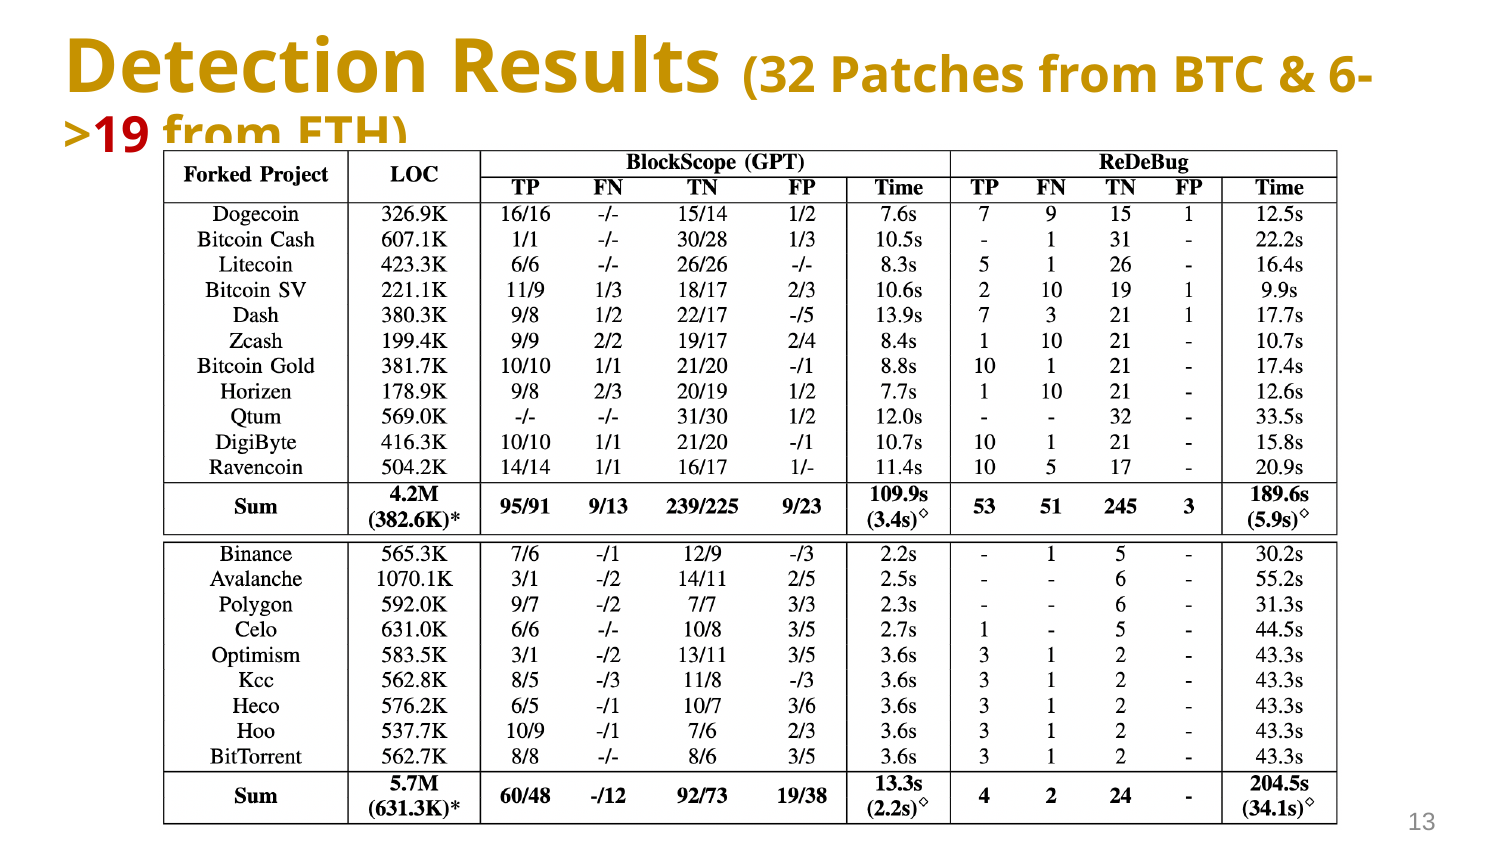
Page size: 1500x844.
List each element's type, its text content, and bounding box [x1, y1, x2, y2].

picture [158, 143, 1342, 830]
slide_number 13 [1113, 798, 1451, 844]
title Detection Results (32 Patches from BTC & 6->19 from ETH) [49, 14, 1451, 178]
